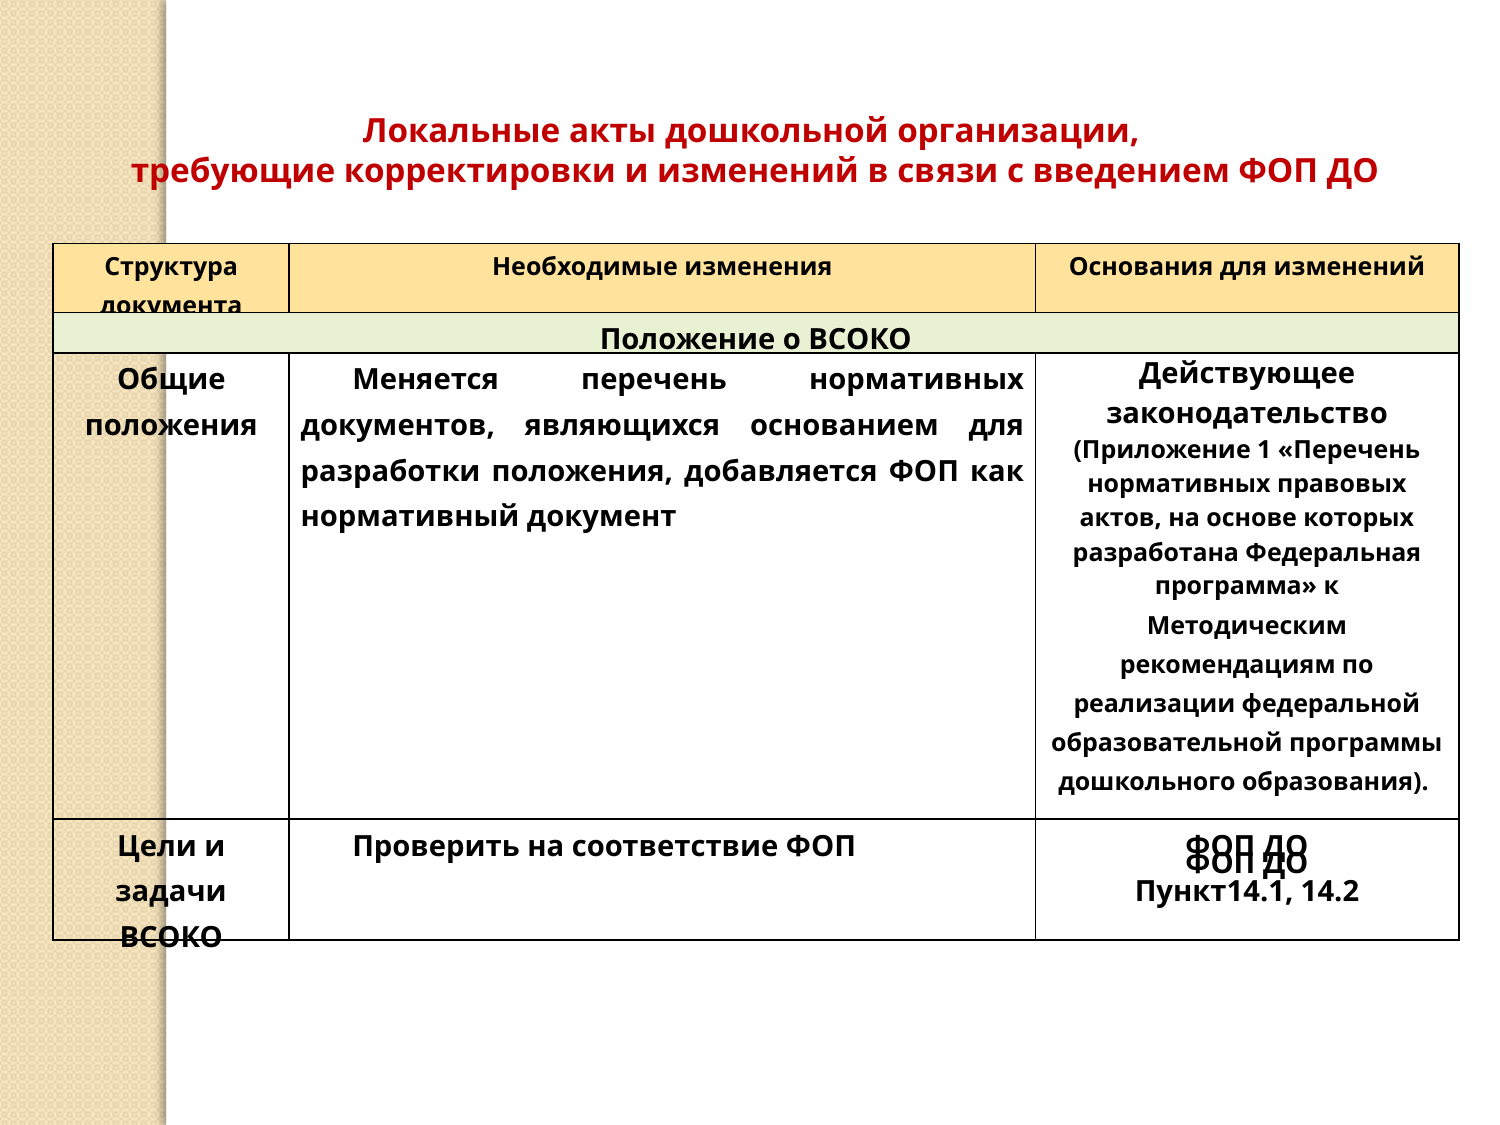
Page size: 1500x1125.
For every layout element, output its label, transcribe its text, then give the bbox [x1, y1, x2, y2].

table_cell Меняется перечень нормативных документов, являющихся основанием для разработки положения, добавляется ФОП как нормативный документ [290, 354, 1035, 818]
table_cell Действующее законодательство (Приложение 1 «Перечень нормативных правовых актов, на основе которых разработана Федеральная программа» к Методическим рекомендациям по реализации федеральной образовательной программы дошкольного образования). ФОП ДО [1036, 354, 1458, 818]
table_cell Цели и задачи ВСОКО [54, 820, 288, 939]
table_header Основания для изменений [1036, 244, 1458, 312]
text_box Локальные акты дошкольной организации, требующие корректировки и изменений в связи с введением ФОП ДО [53, 101, 1459, 197]
table_cell Проверить на соответствие ФОП [290, 820, 1035, 939]
table_cell Положение о ВСОКО [54, 313, 1458, 352]
table_cell Общие положения [54, 354, 288, 818]
table_cell ФОП ДО Пункт14.1, 14.2 [1036, 820, 1458, 939]
table_header Необходимые изменения [290, 244, 1035, 312]
table_header Структура документа [54, 244, 288, 312]
